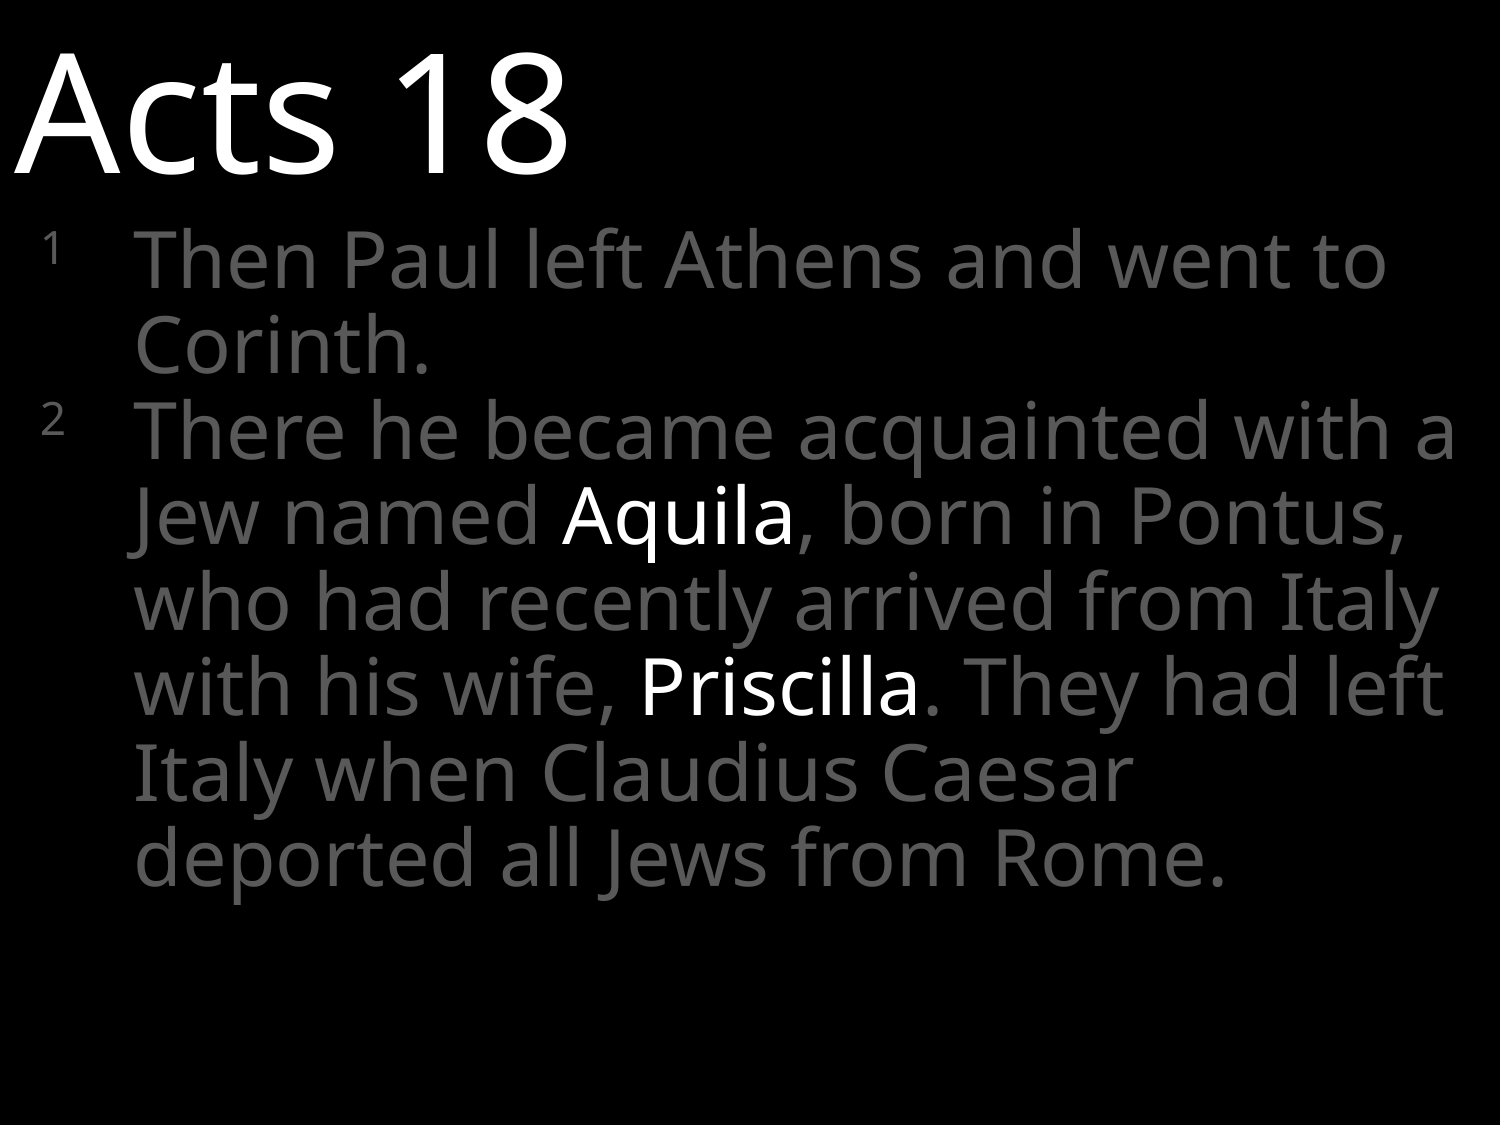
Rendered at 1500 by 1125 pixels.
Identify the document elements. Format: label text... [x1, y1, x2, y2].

text_box Acts 18 [0, 0, 1500, 215]
text_box 1 Then Paul left Athens and went to Corinth. 2 There he became acquainted with a Jew named Aquila, born in Pontus, who had recently arrived from Italy with his wife, Priscilla. They had left Italy when Claudius Caesar deported all Jews from Rome. [24, 215, 1500, 912]
